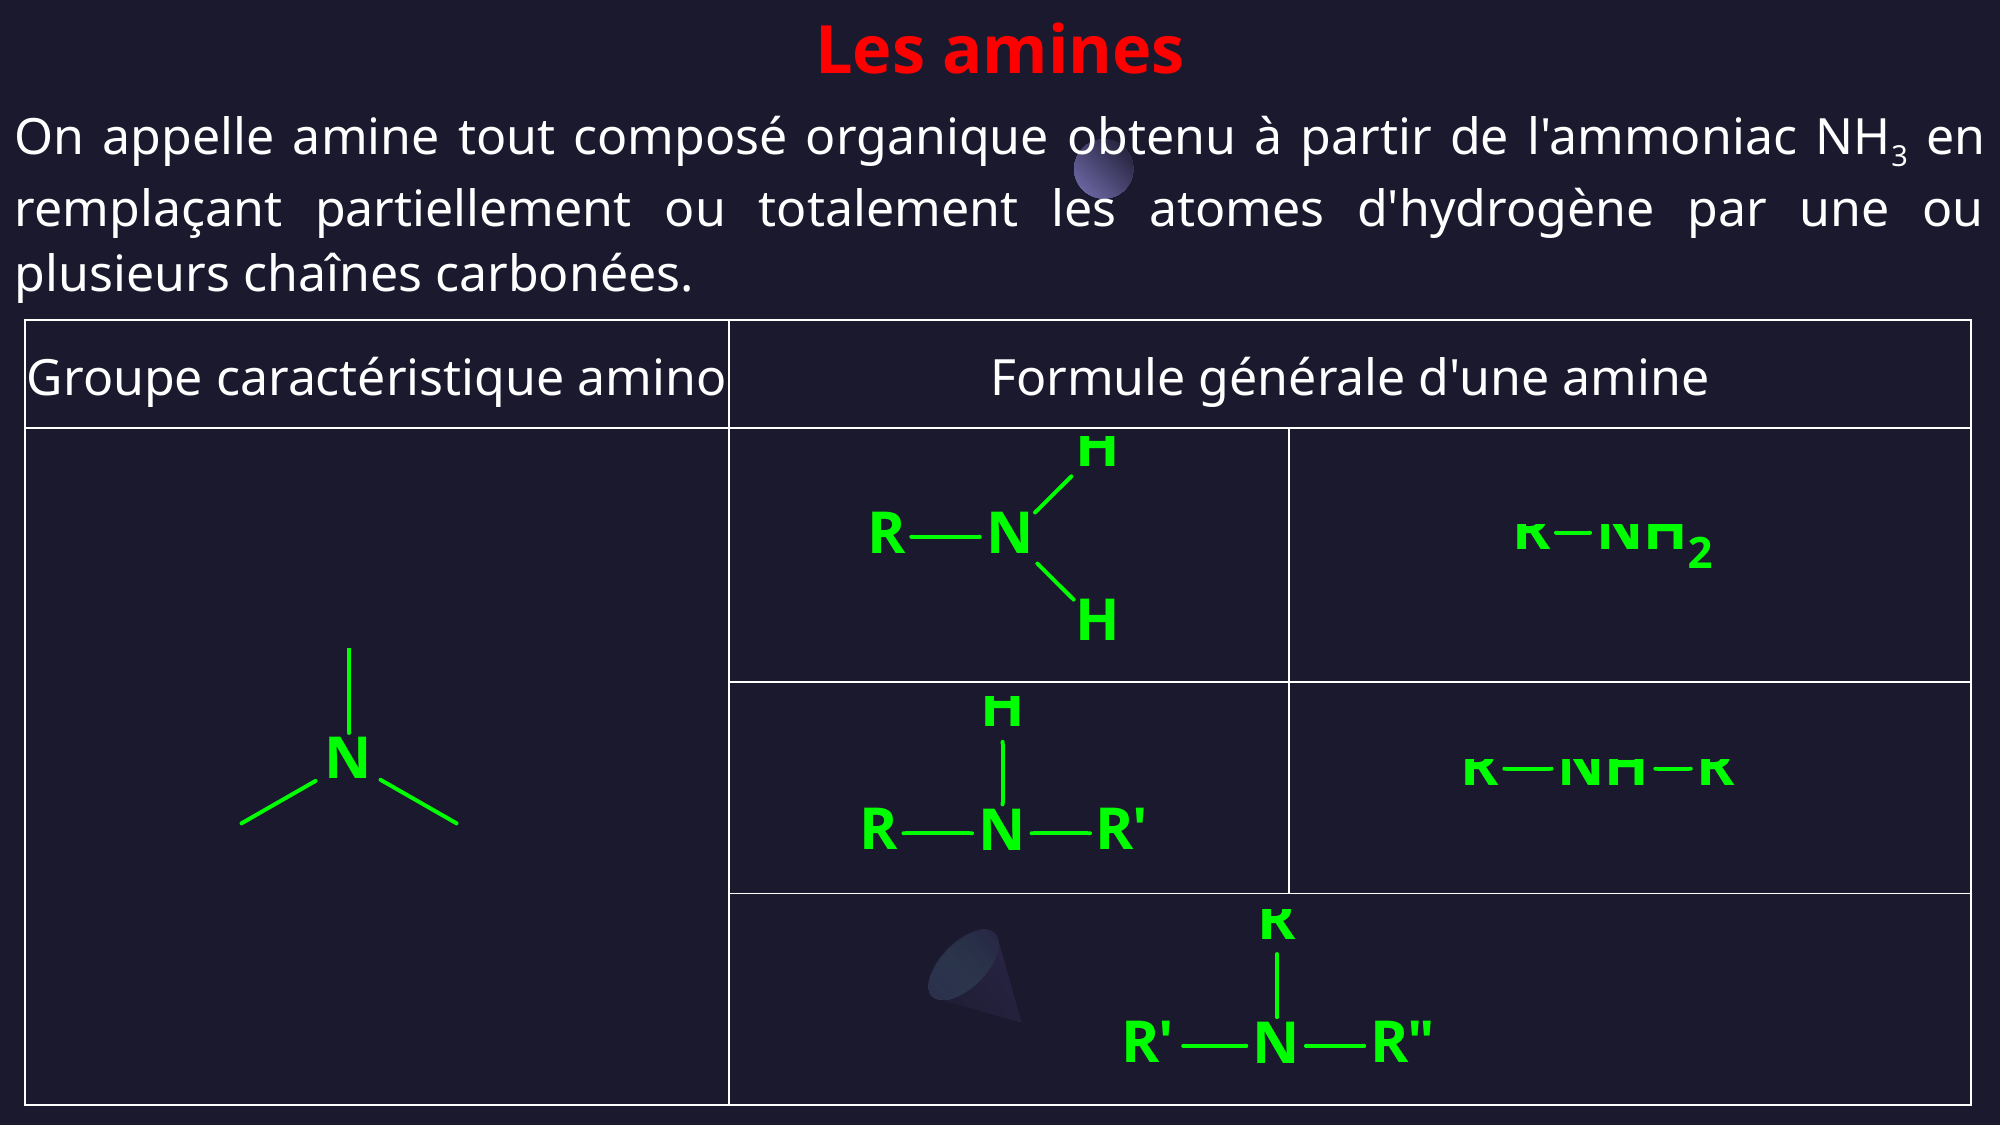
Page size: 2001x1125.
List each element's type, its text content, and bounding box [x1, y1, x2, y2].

table_cell [1290, 429, 1970, 681]
table_cell [730, 683, 1288, 893]
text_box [1125, 909, 1453, 1096]
table_header Formule générale d'une amine [730, 321, 1970, 427]
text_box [865, 436, 1134, 674]
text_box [1509, 524, 1728, 601]
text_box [860, 696, 1175, 883]
text_box Les amines [0, 0, 2000, 92]
table_cell [730, 894, 1970, 1104]
table_cell [1290, 683, 1970, 893]
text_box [236, 648, 469, 852]
table_cell [26, 429, 728, 1104]
table_header Groupe caractéristique amino [26, 321, 728, 427]
table_cell [730, 429, 1288, 681]
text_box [1461, 758, 1776, 822]
text_box On appelle amine tout composé organique obtenu à partir de l'ammoniac NH3 en remplaçant partiellement ou totalement les atomes d'hydrogène par une ou plusieurs chaînes carbonées. [0, 92, 2000, 309]
